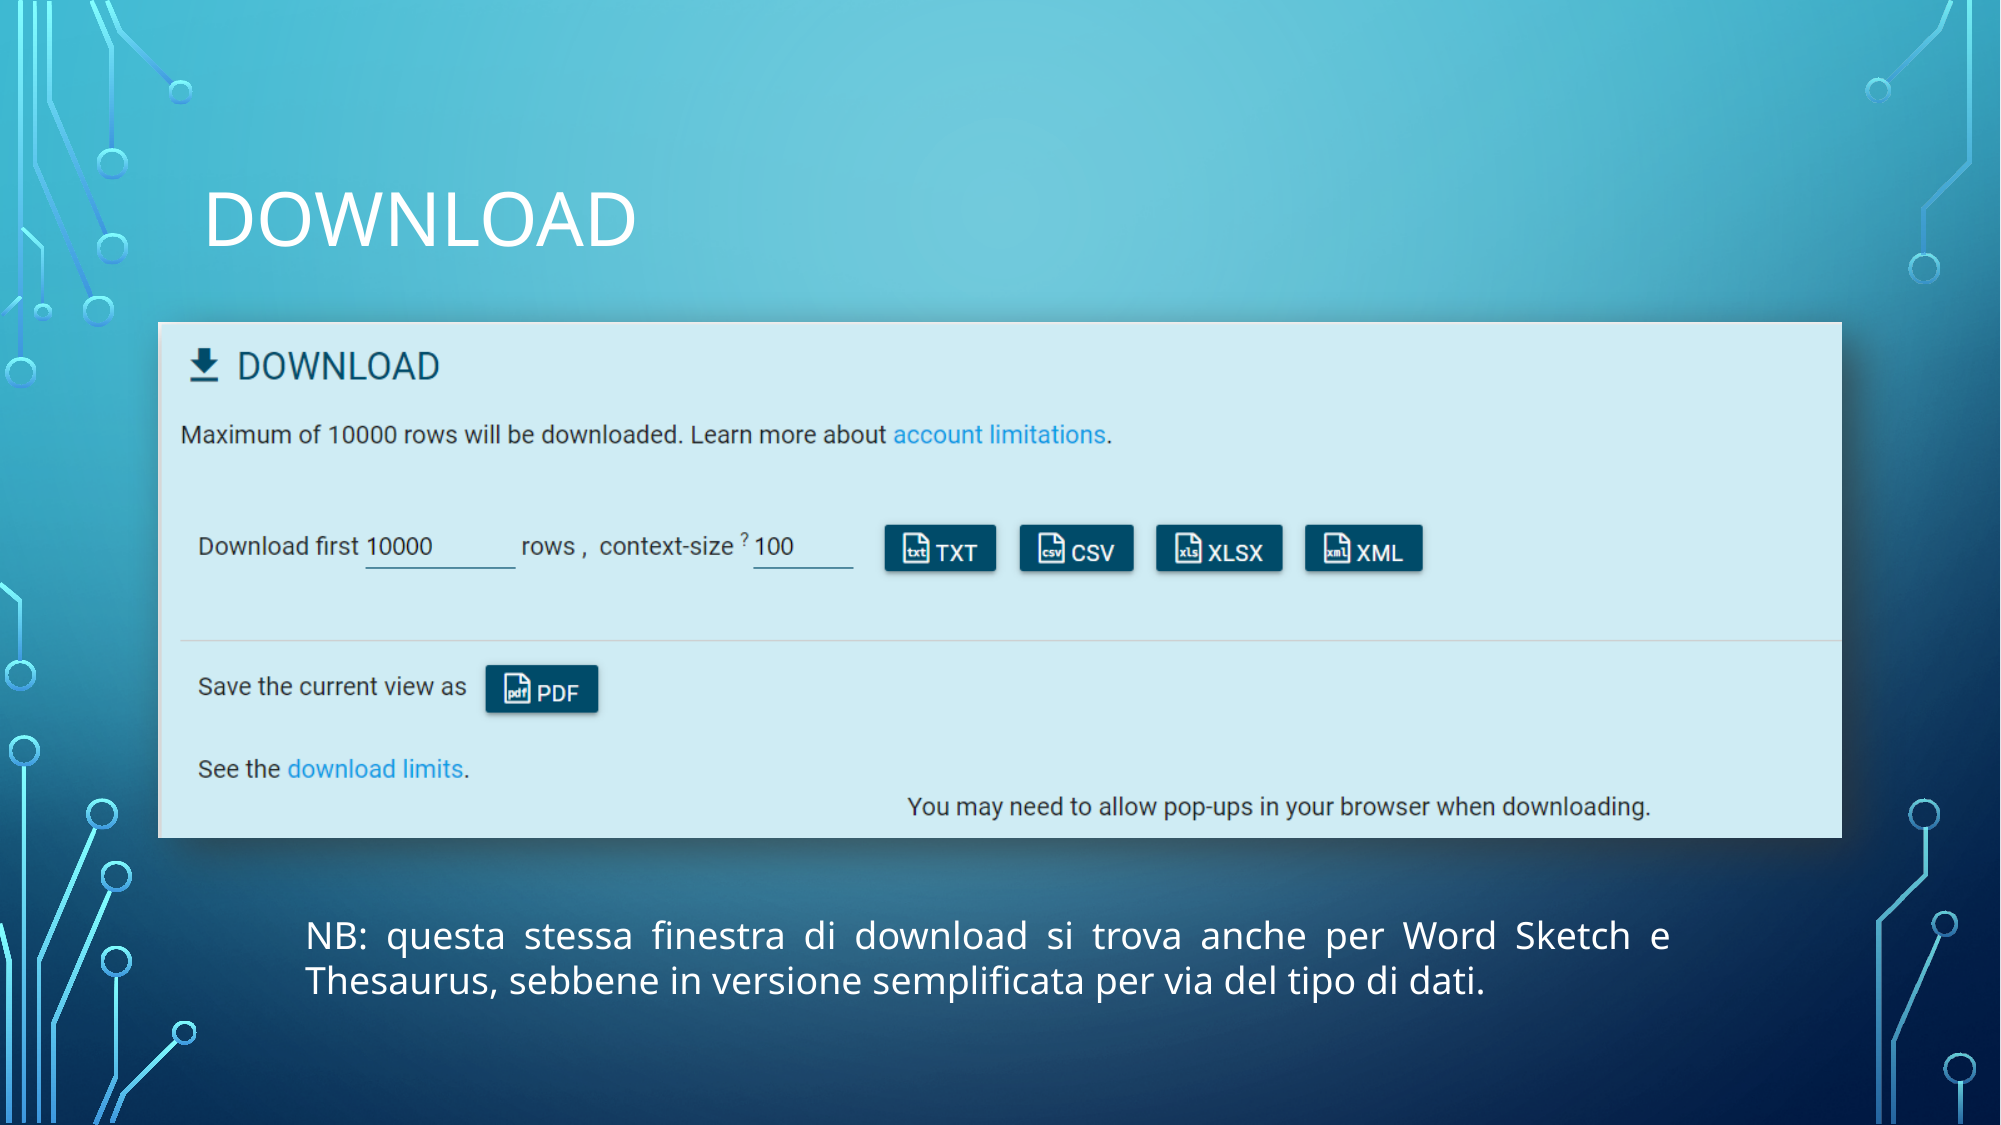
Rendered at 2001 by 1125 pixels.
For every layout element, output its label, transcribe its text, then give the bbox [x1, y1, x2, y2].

picture [158, 322, 1842, 838]
text_box NB: questa stessa finestra di download si trova anche per Word Sketch e Thesaurus, sebbene in versione semplificata per via del tipo di dati. [290, 904, 1687, 1010]
title DowNload [187, 101, 1813, 305]
